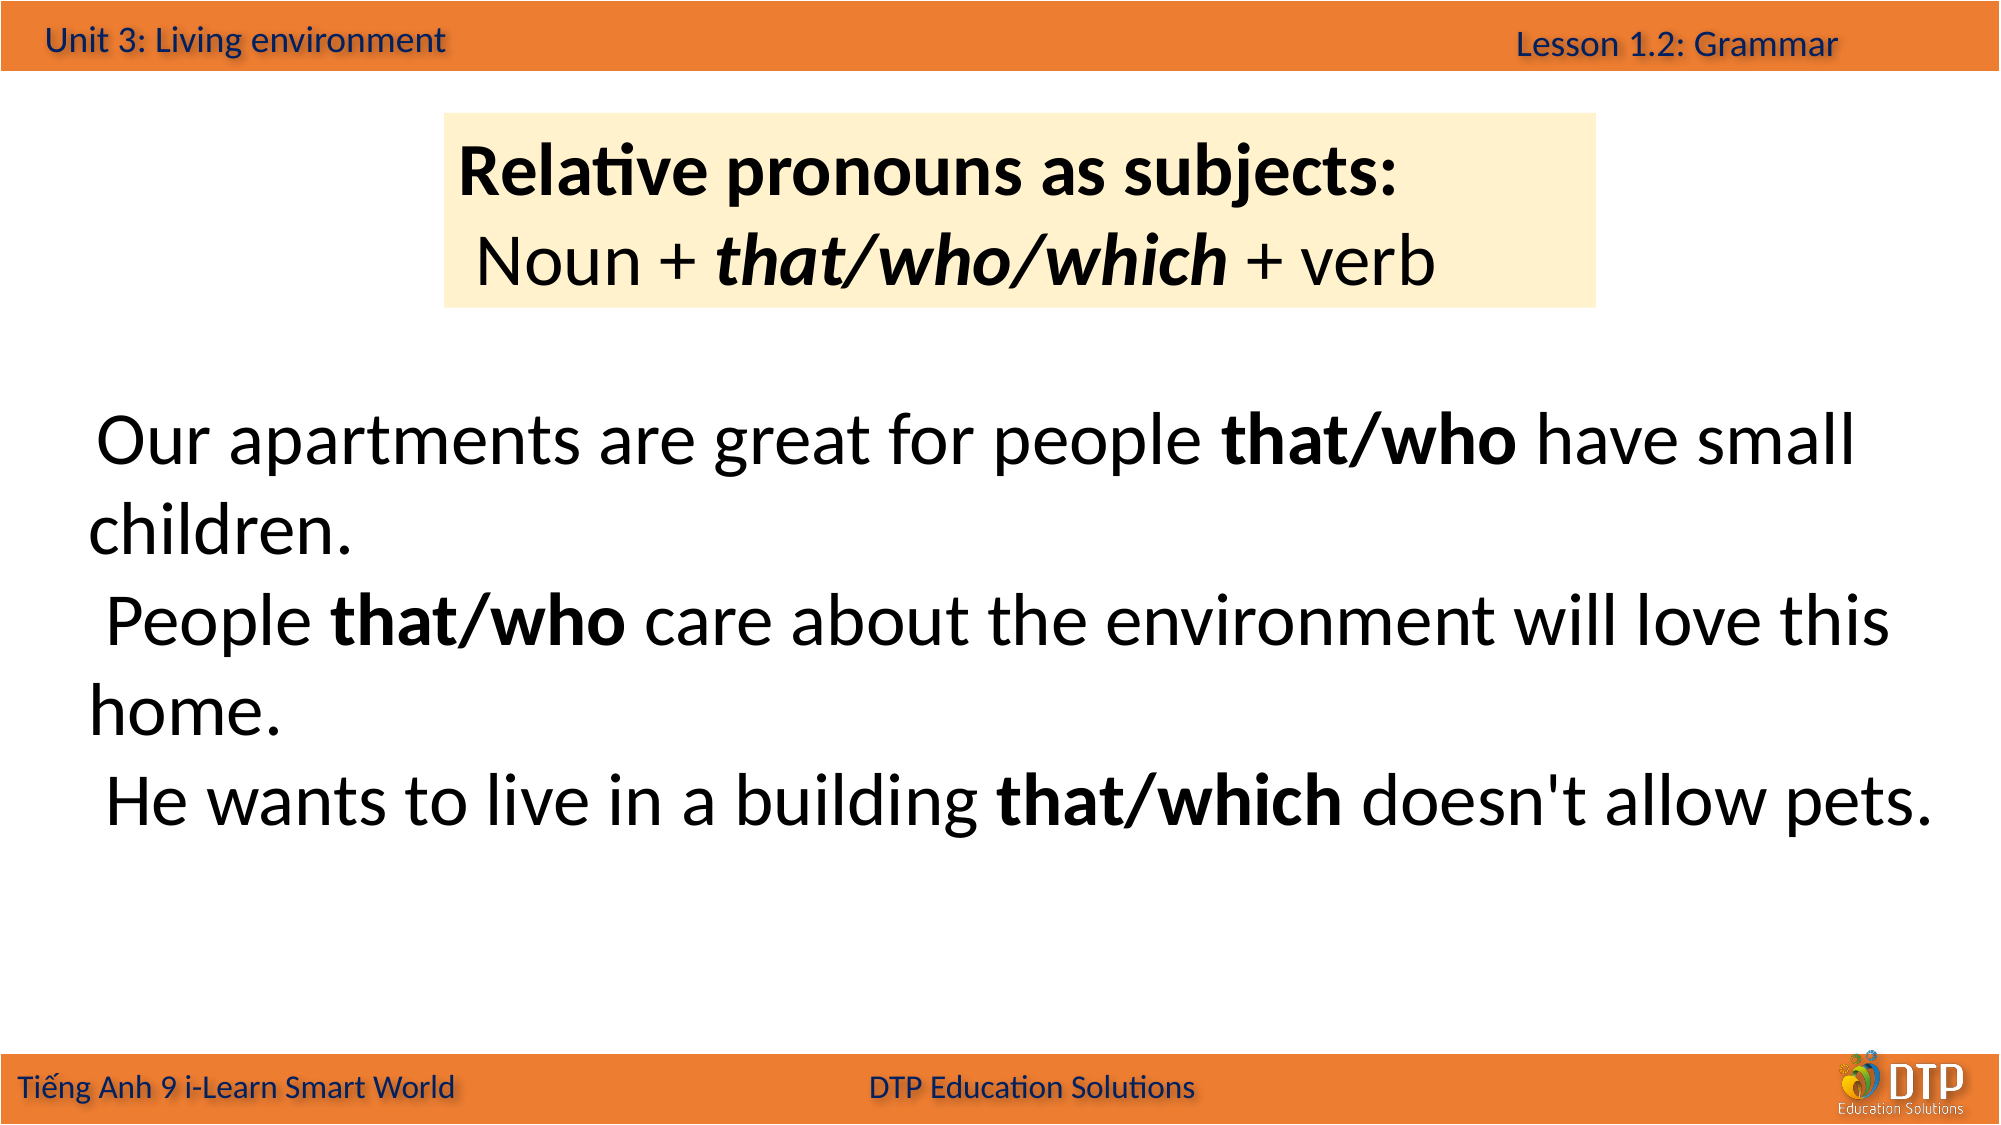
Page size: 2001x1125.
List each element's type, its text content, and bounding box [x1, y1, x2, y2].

text_box Our apartments are great for people that/who have small children. People that/who care about the environment will love this home. He wants to live in a building that/which doesn't allow pets. [73, 382, 1967, 848]
picture [1839, 1050, 1963, 1114]
text_box Relative pronouns as subjects: Noun + that/who/which + verb [444, 112, 1596, 308]
